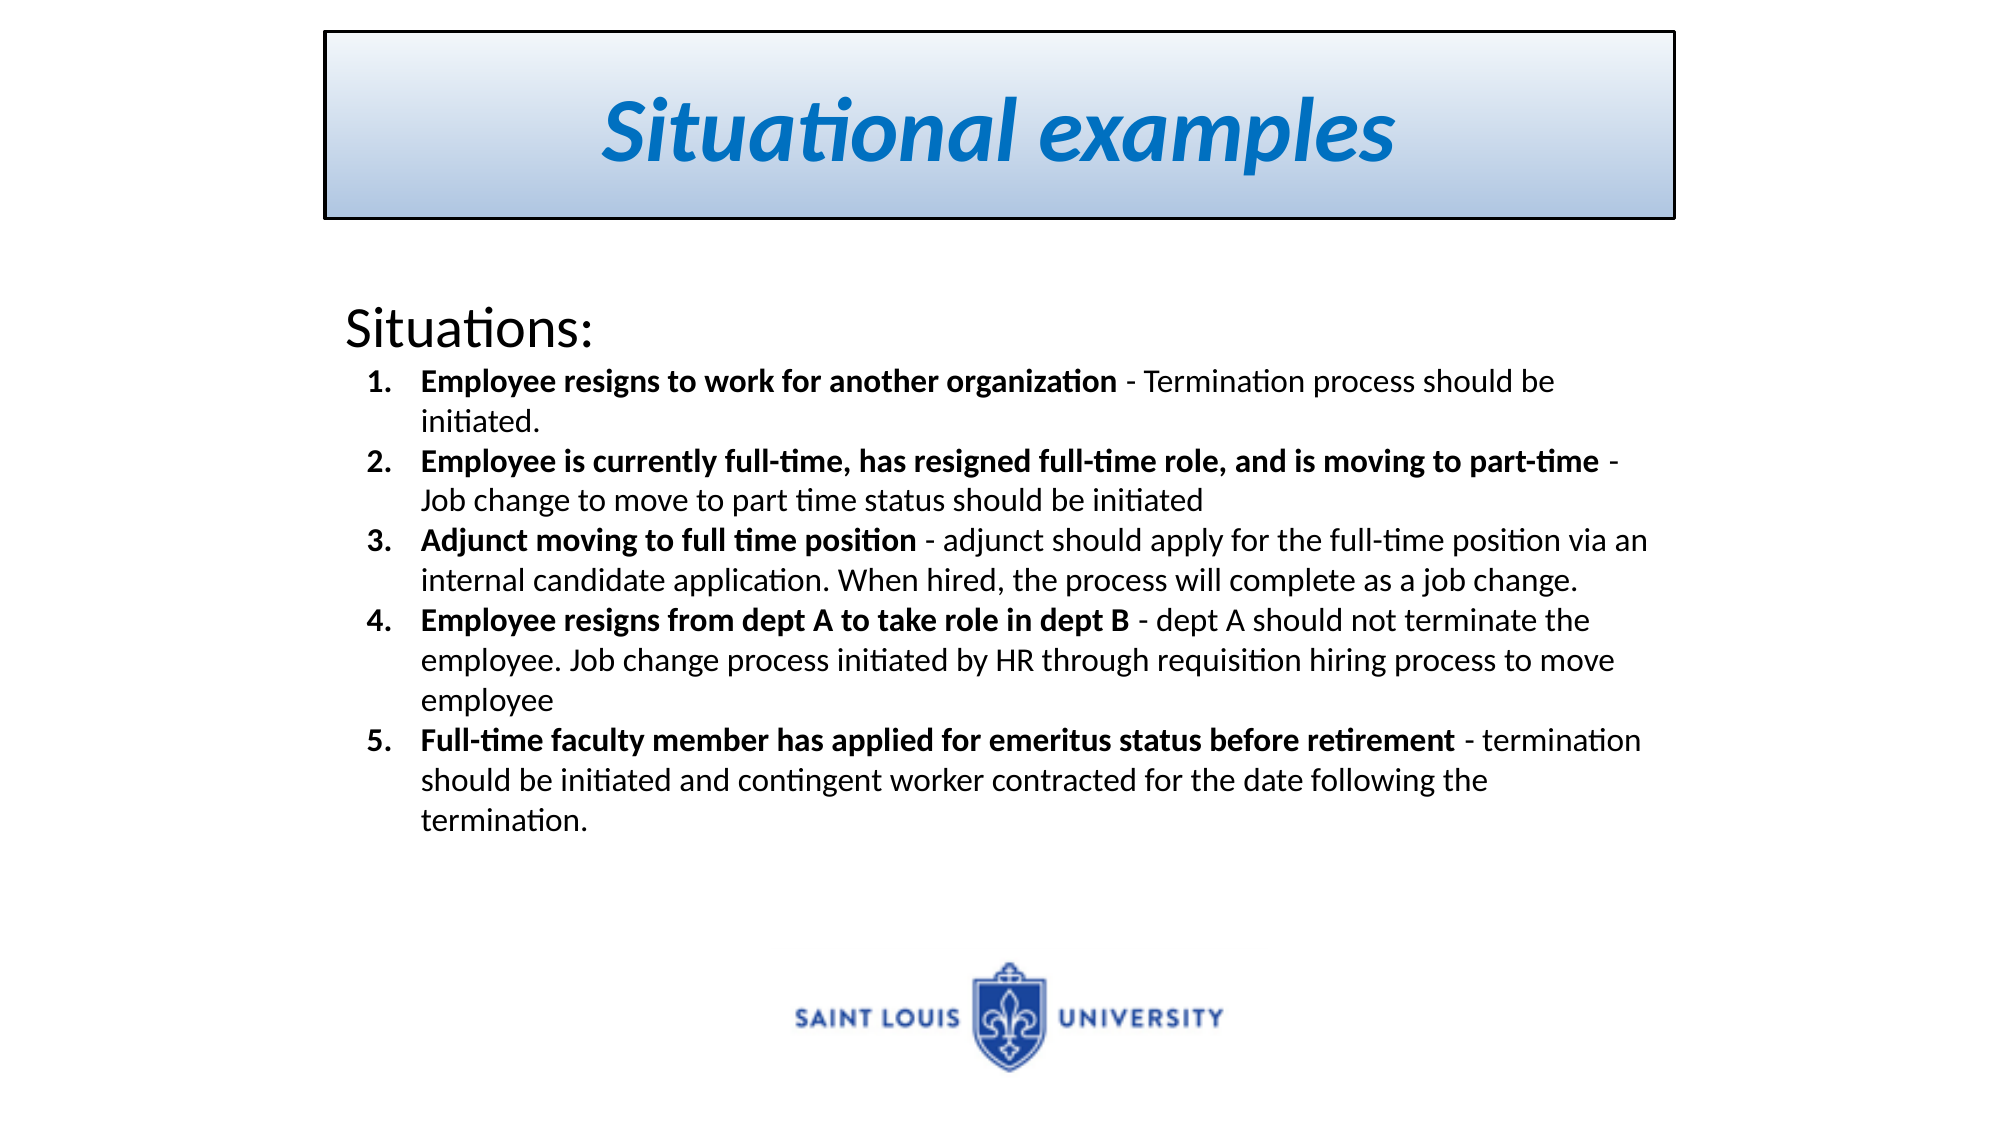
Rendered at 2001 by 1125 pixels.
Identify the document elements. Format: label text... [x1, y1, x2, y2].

picture [771, 947, 1268, 1102]
title Situational examples [324, 31, 1675, 219]
text_box Situations: Employee resigns to work for another organization - Termination process should be initiated. Employee is currently full-time, has resigned full-time role, and is moving to part-time - Job change to move to part time status should be initiated Adjunct moving to full time position - adjunct should apply for the full-time position via an internal candidate application. When hired, the process will complete as a job change. Employee resigns from dept A to take role in dept B - dept A should not terminate the employee. Job change process initiated by HR through requisition hiring process to move employee Full-time faculty member has applied for emeritus status before retirement - termination should be initiated and contingent worker contracted for the date following the termination. [330, 273, 1675, 957]
